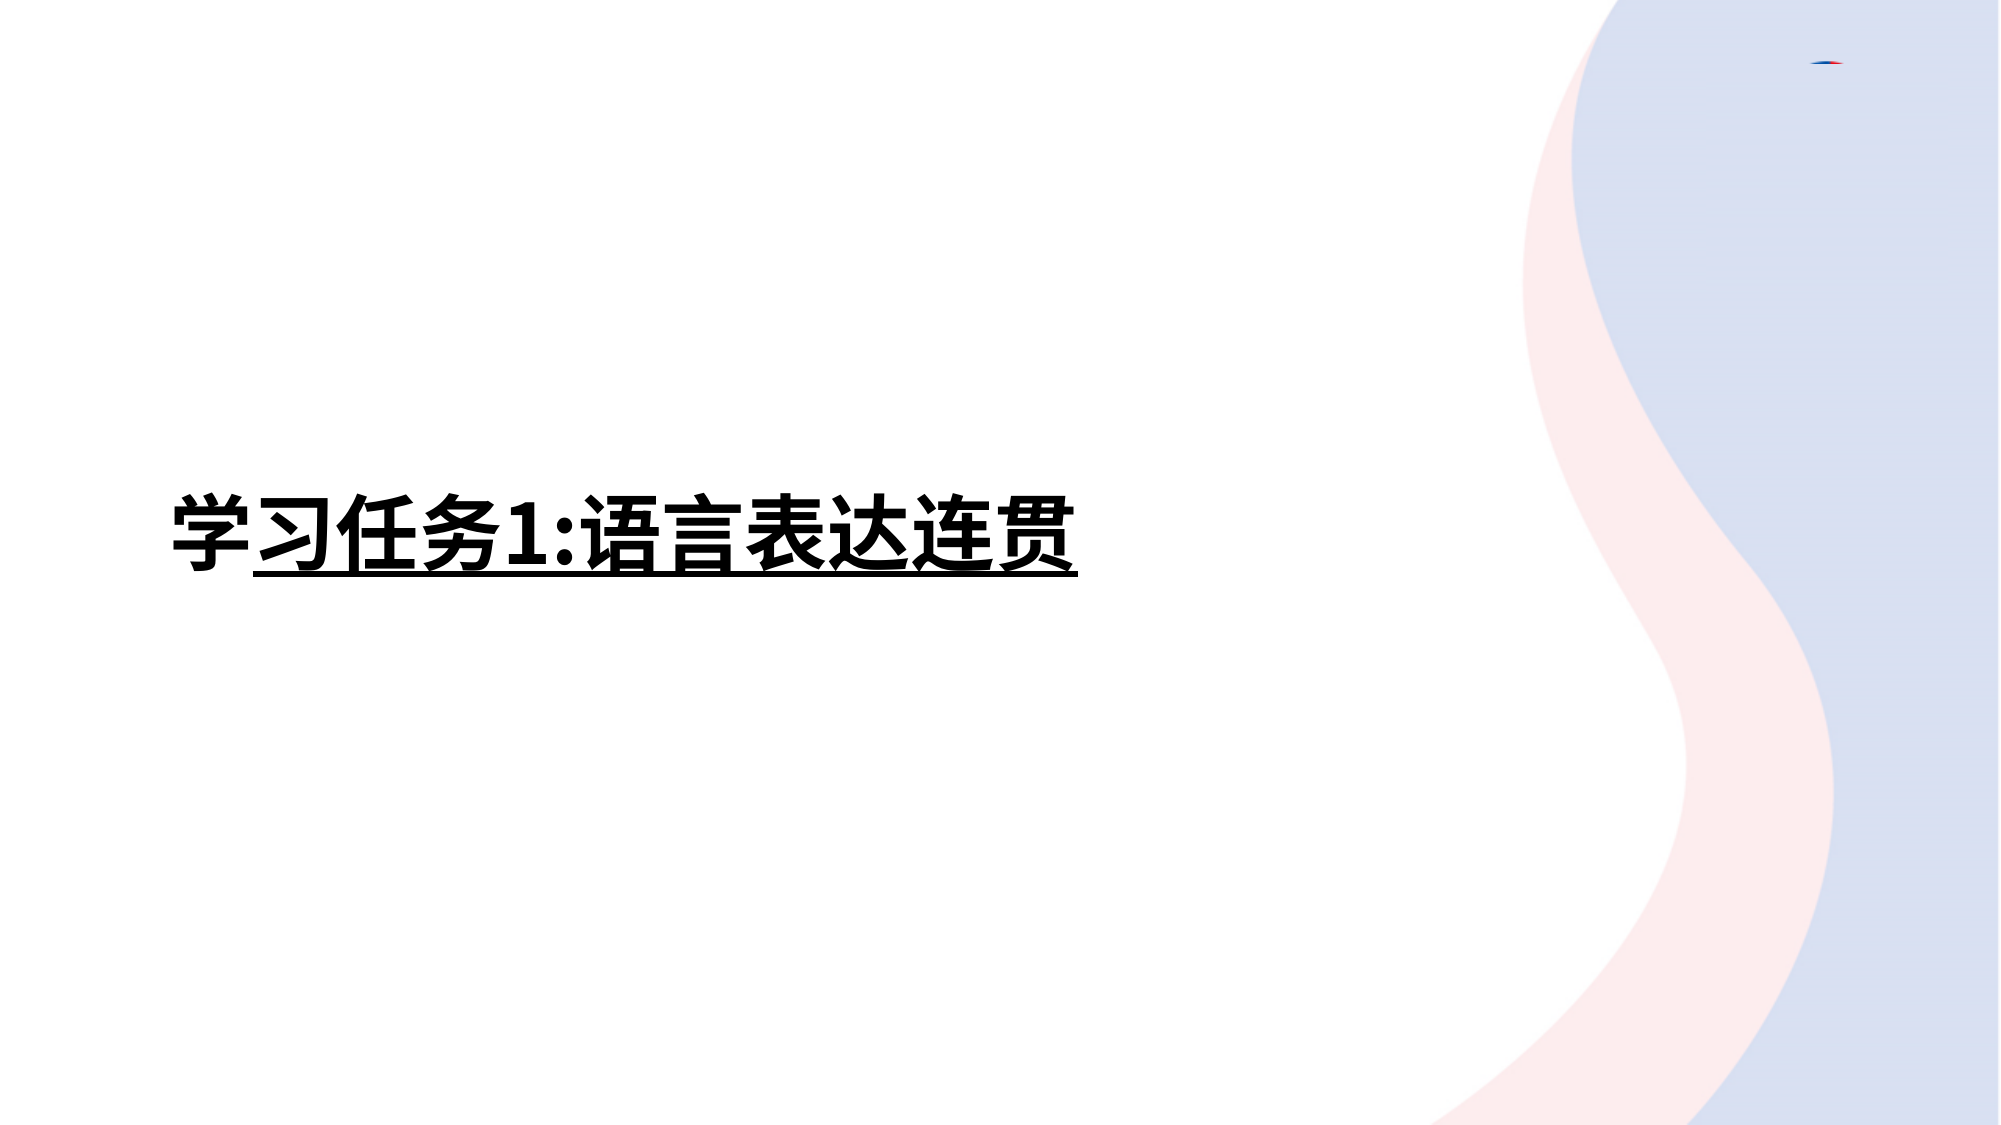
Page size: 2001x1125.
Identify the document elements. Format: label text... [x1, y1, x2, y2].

text_box 学习任务1:语言表达连贯 [169, 486, 1350, 638]
picture [0, 0, 2000, 1125]
